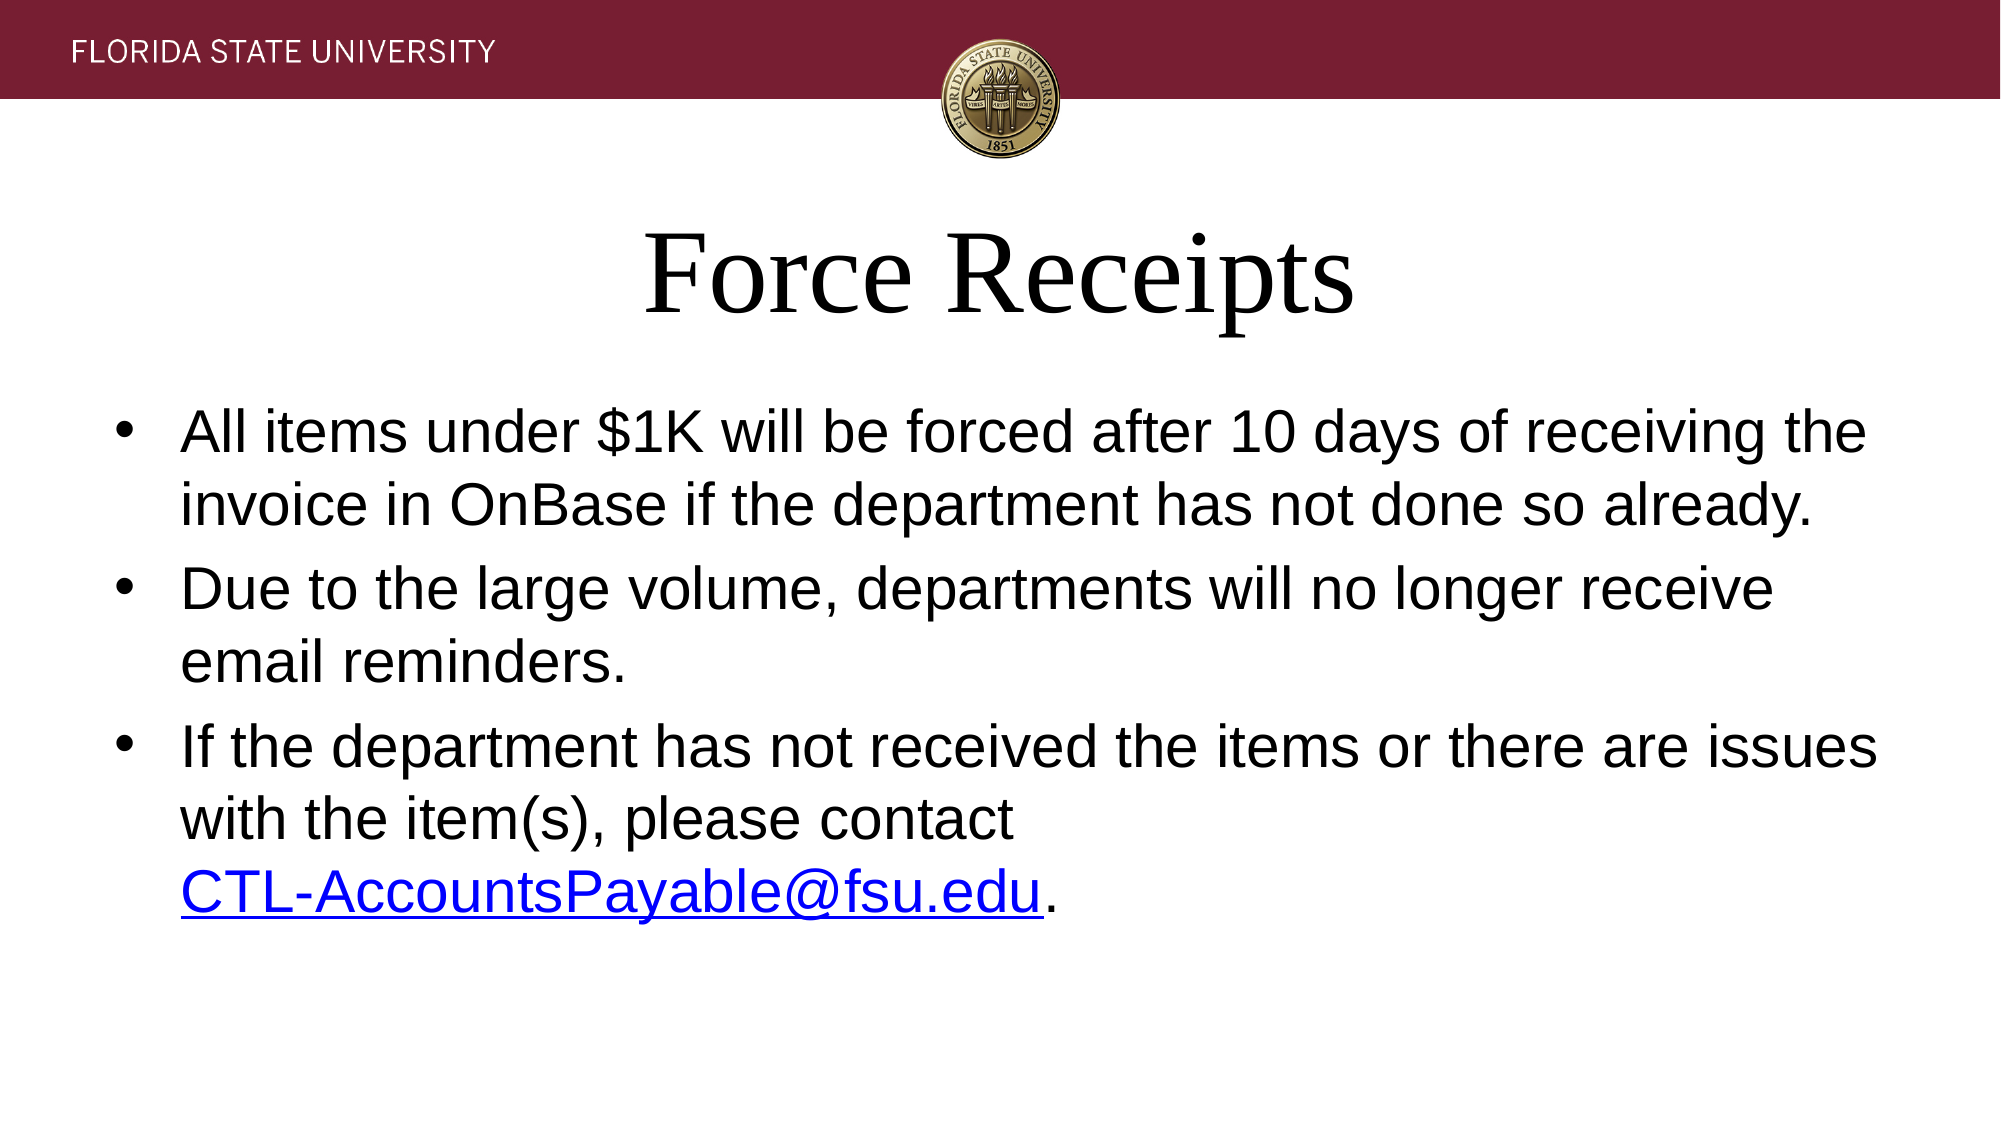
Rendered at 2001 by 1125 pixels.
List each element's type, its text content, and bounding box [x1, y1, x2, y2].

list All items under $1K will be forced after 10 days of receiving the invoice in OnBase if the department has not done so already. Due to the large volume, departments will no longer receive email reminders. If the department has not received the items or there are issues with the item(s), please contact CTL-AccountsPayable@fsu.edu. [99, 385, 1900, 992]
picture [0, 0, 2001, 1125]
title Force Receipts [99, 185, 1900, 345]
